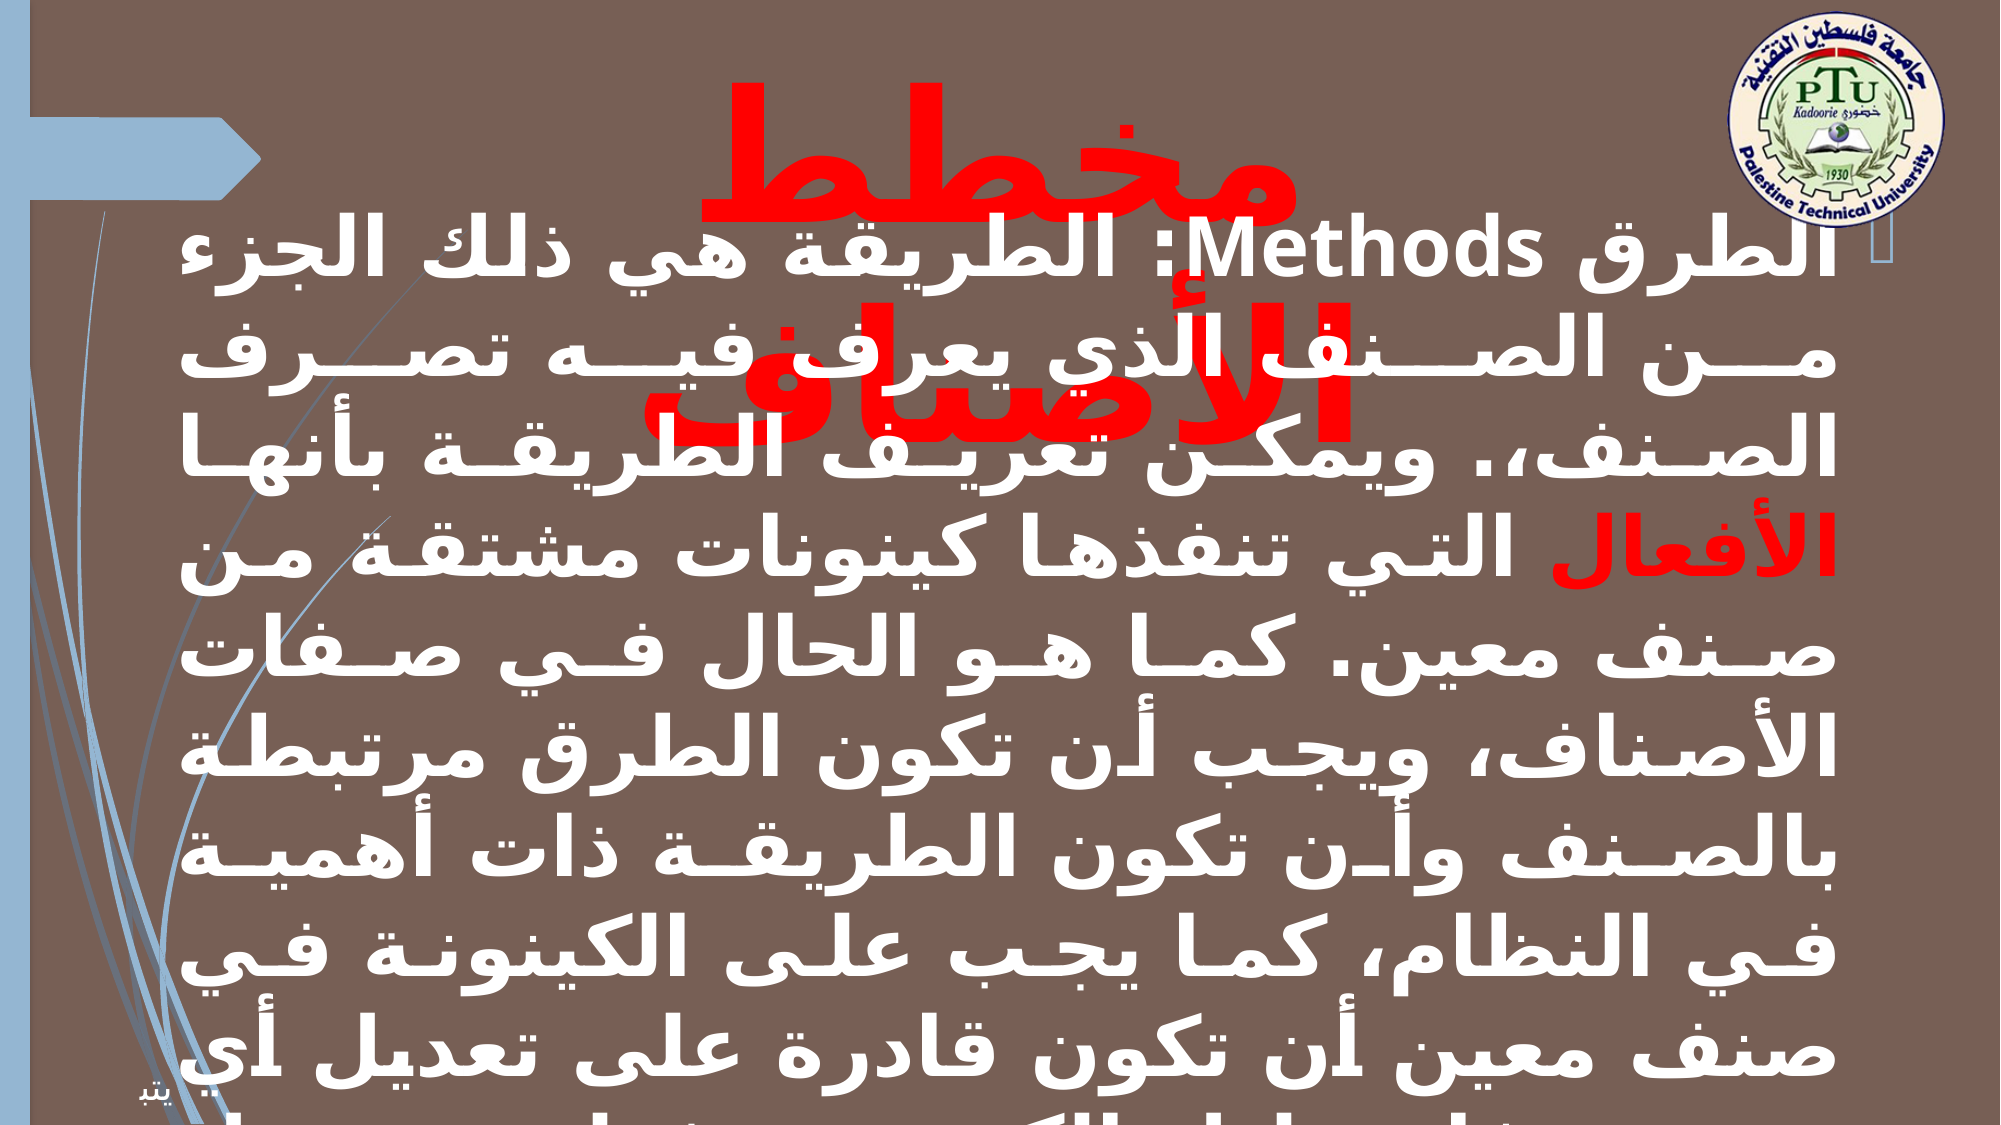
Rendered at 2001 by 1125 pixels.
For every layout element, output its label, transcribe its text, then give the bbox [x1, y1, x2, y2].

list الطرق Methods: الطريقة هي ذلك الجزء من الصنف الذي يعرف فيه تصرف الصنف،. ويمكن تعريف الطريقة بأنها الأفعال التي تنفذها كينونات مشتقة من صنف معين. كما هو الحال في صفات الأصناف، ويجب أن تكون الطرق مرتبطة بالصنف وأن تكون الطريقة ذات أهمية في النظام، كما يجب على الكينونة في صنف معين أن تكون قادرة على تعديل أي من صفات تلك الكينونة، فعلى سبيل المثال يستطيع صنف الطالب أن يحتوي على طريقة تسجيل مادة لكن لا يستطيع أن يحتوي على طريقة أكل الطعام على الرغم من أن أكل الطعام هو إحدى الطرق التي يقوم بها الطالب لكن هذه الطريقة غير مهمة للمستخدمين وليست ذات علاقة بمحتوى النظام. [161, 186, 1914, 1087]
picture [1727, 10, 1945, 229]
text_box يتبع [124, 1055, 200, 1125]
title مخطط الأصناف [294, 32, 1706, 186]
